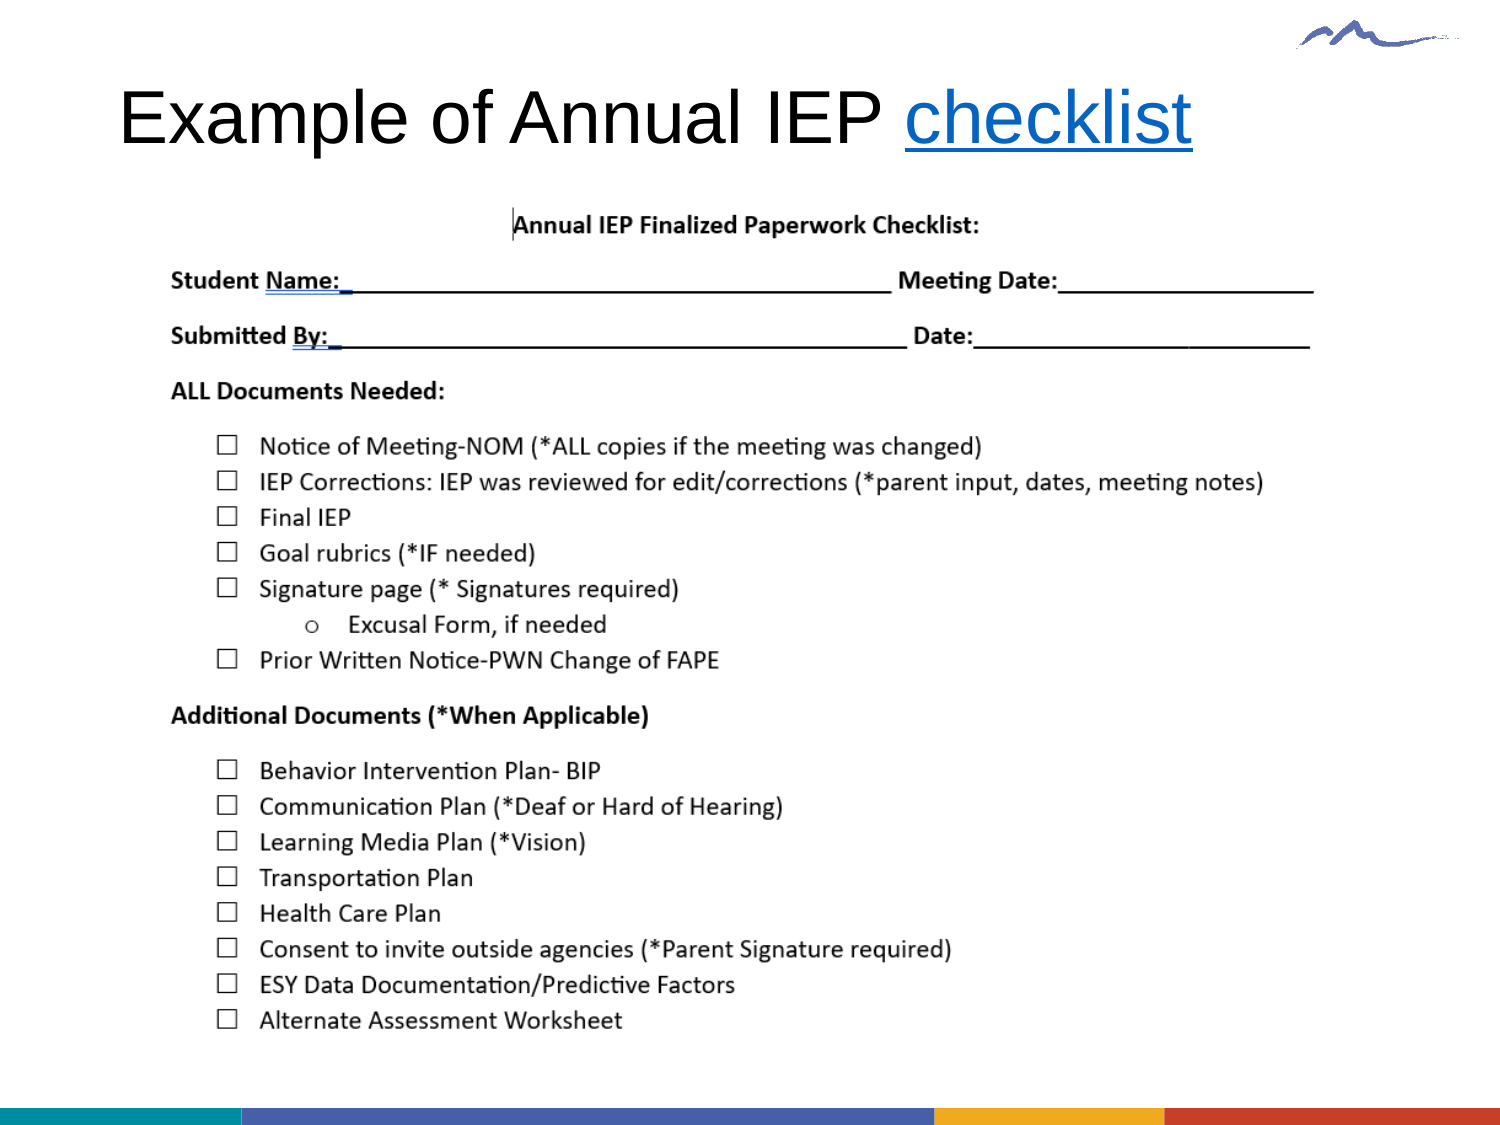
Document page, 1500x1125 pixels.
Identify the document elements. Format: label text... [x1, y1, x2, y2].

title Example of Annual IEP checklist [103, 59, 1397, 180]
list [69, 199, 1449, 1035]
picture [1296, 20, 1459, 49]
